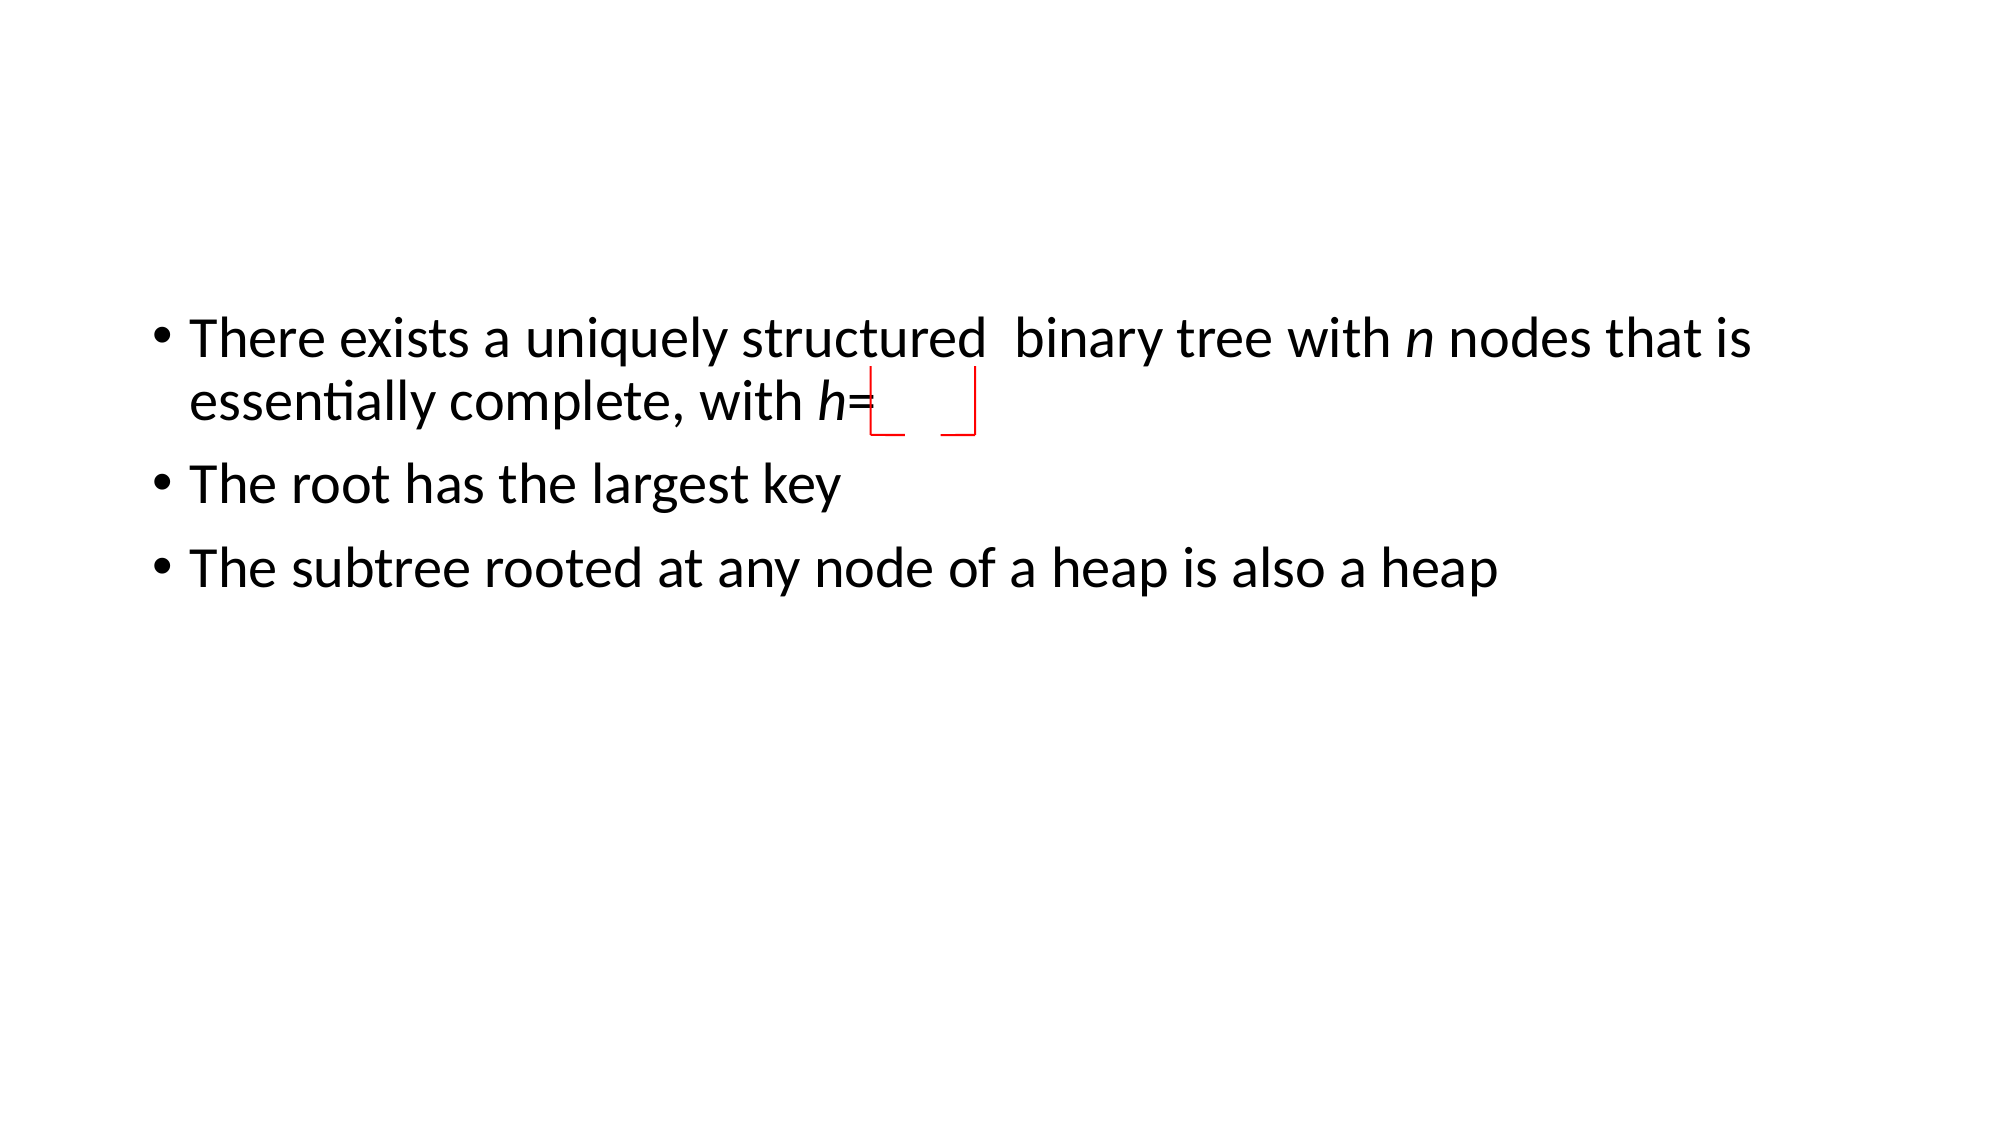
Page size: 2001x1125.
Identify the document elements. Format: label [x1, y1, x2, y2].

text_box [940, 366, 975, 435]
text_box [870, 366, 905, 435]
